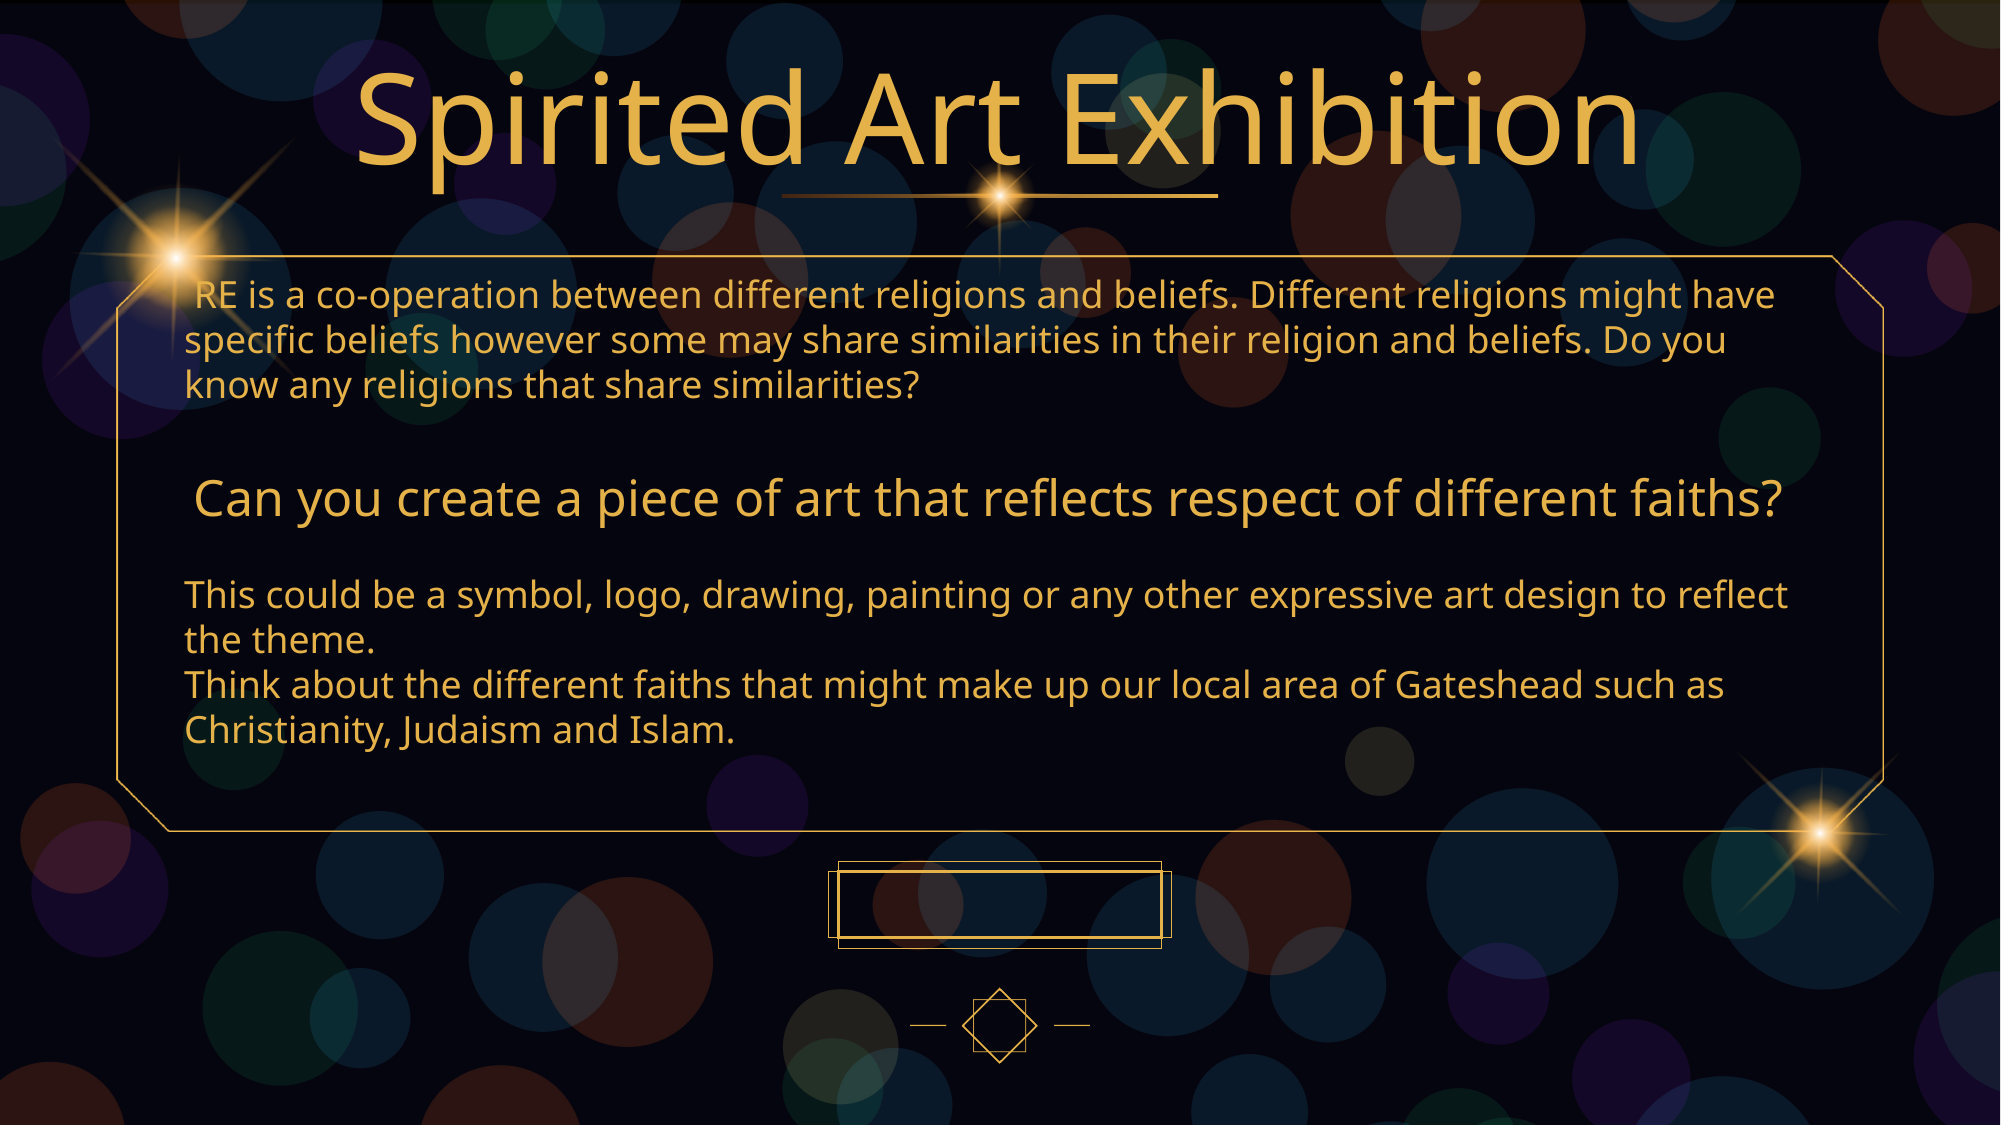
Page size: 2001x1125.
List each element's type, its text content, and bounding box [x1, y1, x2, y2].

text_box RE is a co-operation between different religions and beliefs. Different religions might have specific beliefs however some may share similarities in their religion and beliefs. Do you know any religions that share similarities? Can you create a piece of art that reflects respect of different faiths? This could be a symbol, logo, drawing, painting or any other expressive art design to reflect the theme. Think about the different faiths that might make up our local area of Gateshead such as Christianity, Judaism and Islam. [169, 264, 1822, 759]
title Spirited Art Exhibition [137, 48, 1863, 200]
picture [0, 0, 2001, 1125]
